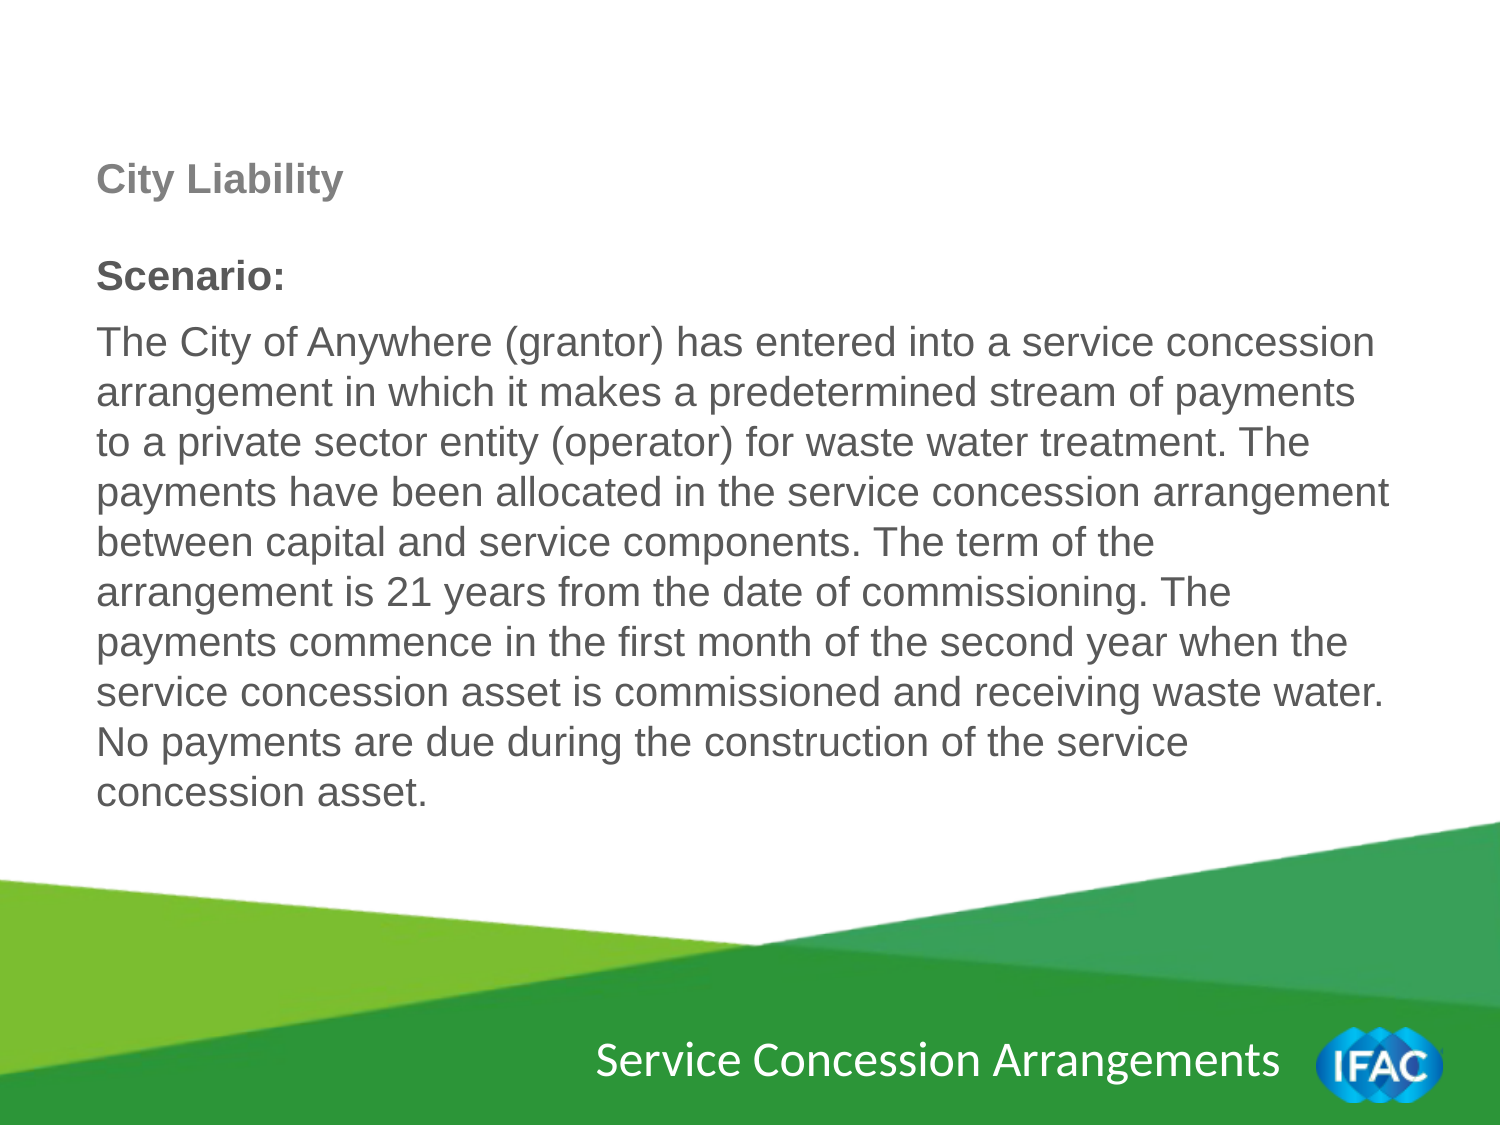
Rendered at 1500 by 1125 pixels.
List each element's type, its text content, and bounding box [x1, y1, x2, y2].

picture [0, 738, 1500, 1125]
text_box Service Concession Arrangements [87, 1018, 1296, 1094]
text_box City Liability Scenario: The City of Anywhere (grantor) has entered into a service concession arrangement in which it makes a predetermined stream of payments to a private sector entity (operator) for waste water treatment. The payments have been allocated in the service concession arrangement between capital and service components. The term of the arrangement is 21 years from the date of commissioning. The payments commence in the first month of the second year when the service concession asset is commissioned and receiving waste water. No payments are due during the construction of the service concession asset. [81, 144, 1409, 939]
